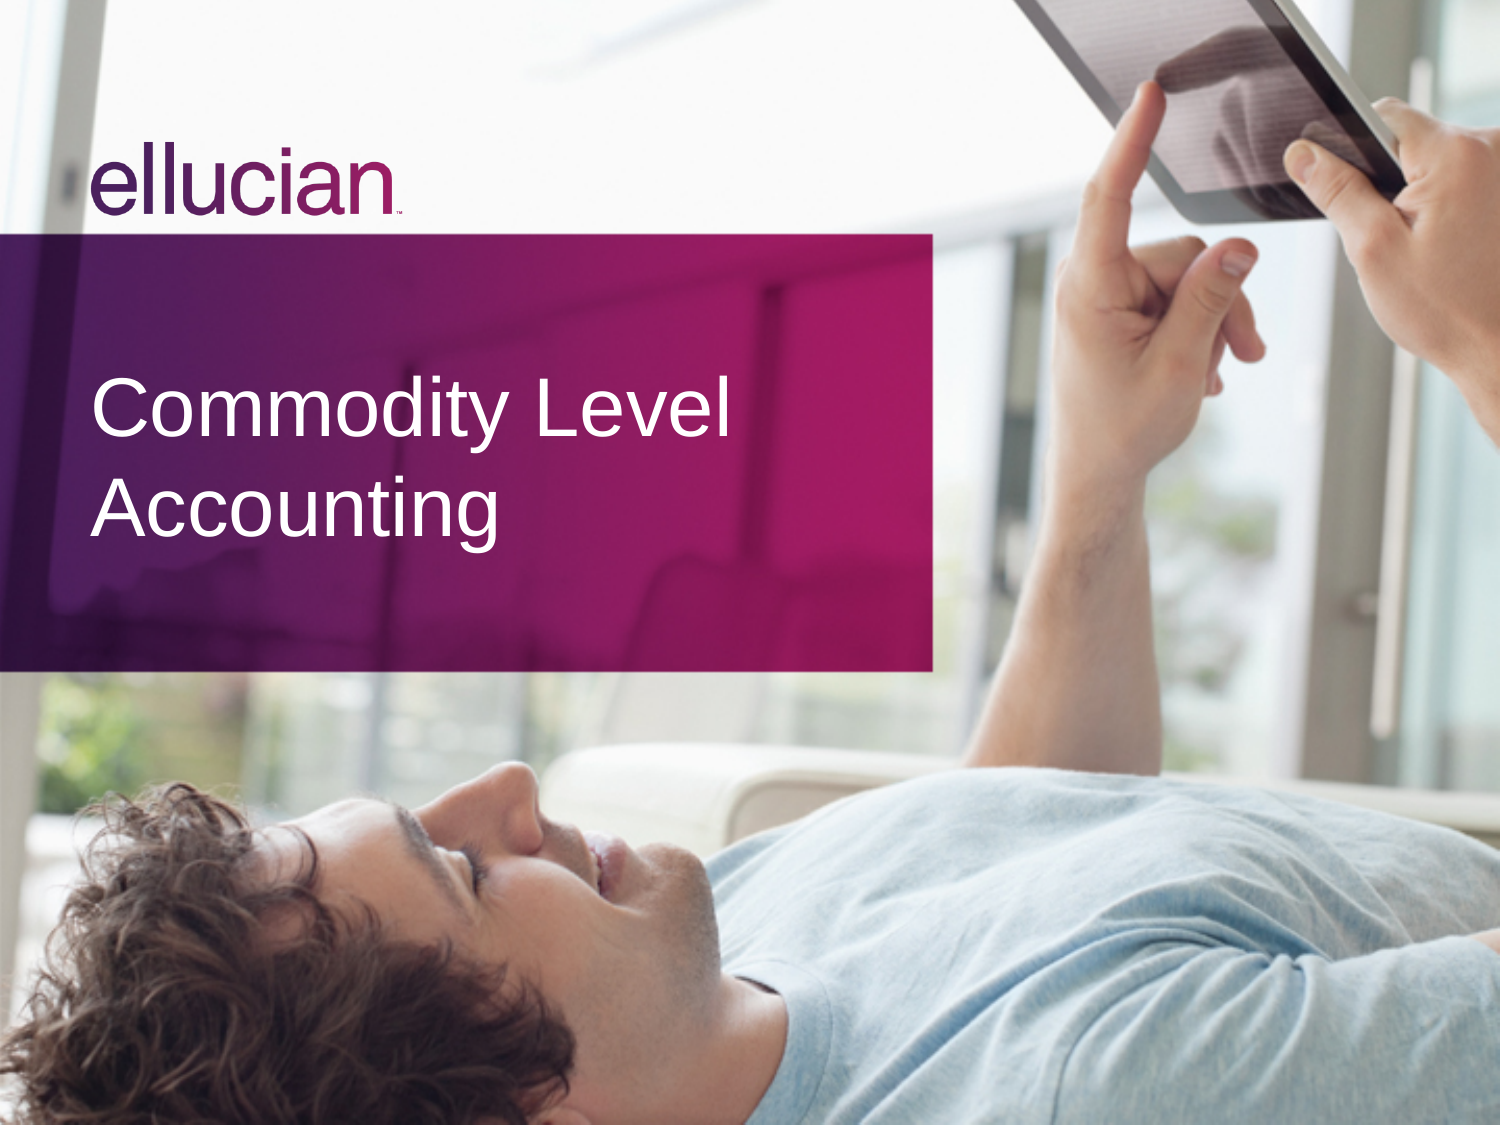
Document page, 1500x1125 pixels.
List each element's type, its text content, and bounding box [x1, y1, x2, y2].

title Commodity Level Accounting [75, 247, 925, 659]
picture [0, 0, 1500, 1125]
